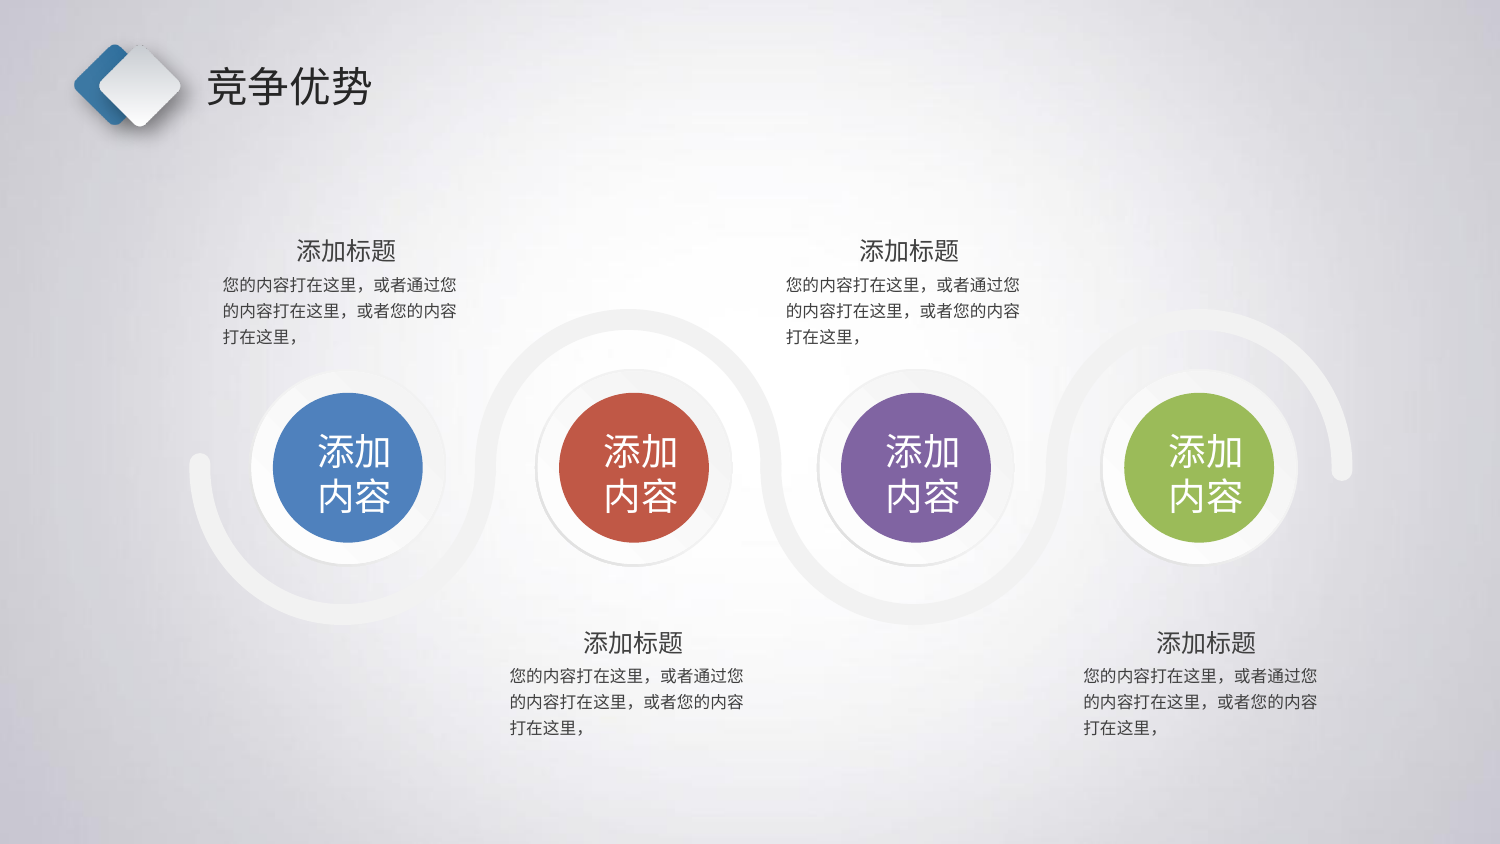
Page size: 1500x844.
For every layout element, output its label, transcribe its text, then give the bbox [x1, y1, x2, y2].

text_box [199, 319, 1343, 615]
picture [0, 0, 1500, 844]
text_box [1099, 368, 1299, 567]
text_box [494, 612, 769, 747]
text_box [207, 220, 482, 356]
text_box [534, 368, 734, 567]
text_box 竞争优势 [196, 55, 385, 117]
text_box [816, 368, 1016, 567]
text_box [770, 220, 1045, 356]
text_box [1068, 612, 1343, 747]
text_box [248, 368, 447, 567]
